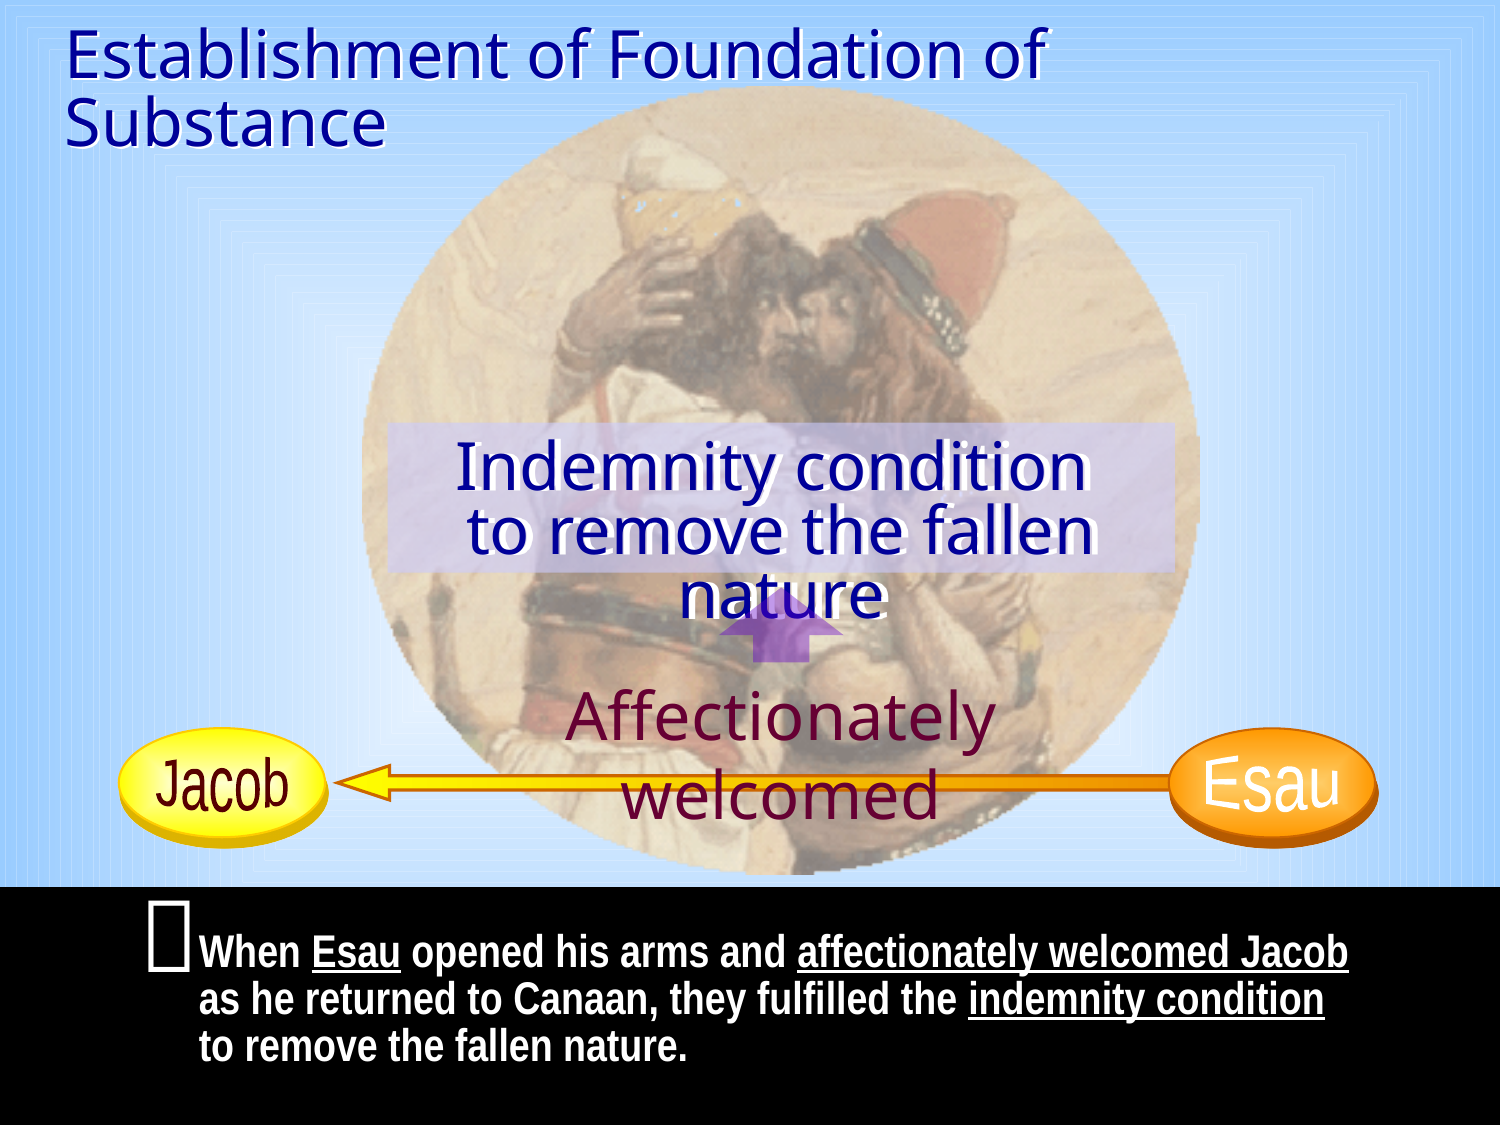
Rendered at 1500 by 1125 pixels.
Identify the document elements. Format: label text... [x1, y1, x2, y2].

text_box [387, 422, 1176, 576]
text_box Establishment of Foundation of Substance [49, 16, 1338, 168]
text_box [0, 887, 1500, 1125]
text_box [1168, 728, 1376, 838]
text_box [337, 776, 357, 790]
picture [362, 86, 1201, 875]
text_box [124, 912, 1376, 1079]
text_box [118, 727, 326, 838]
